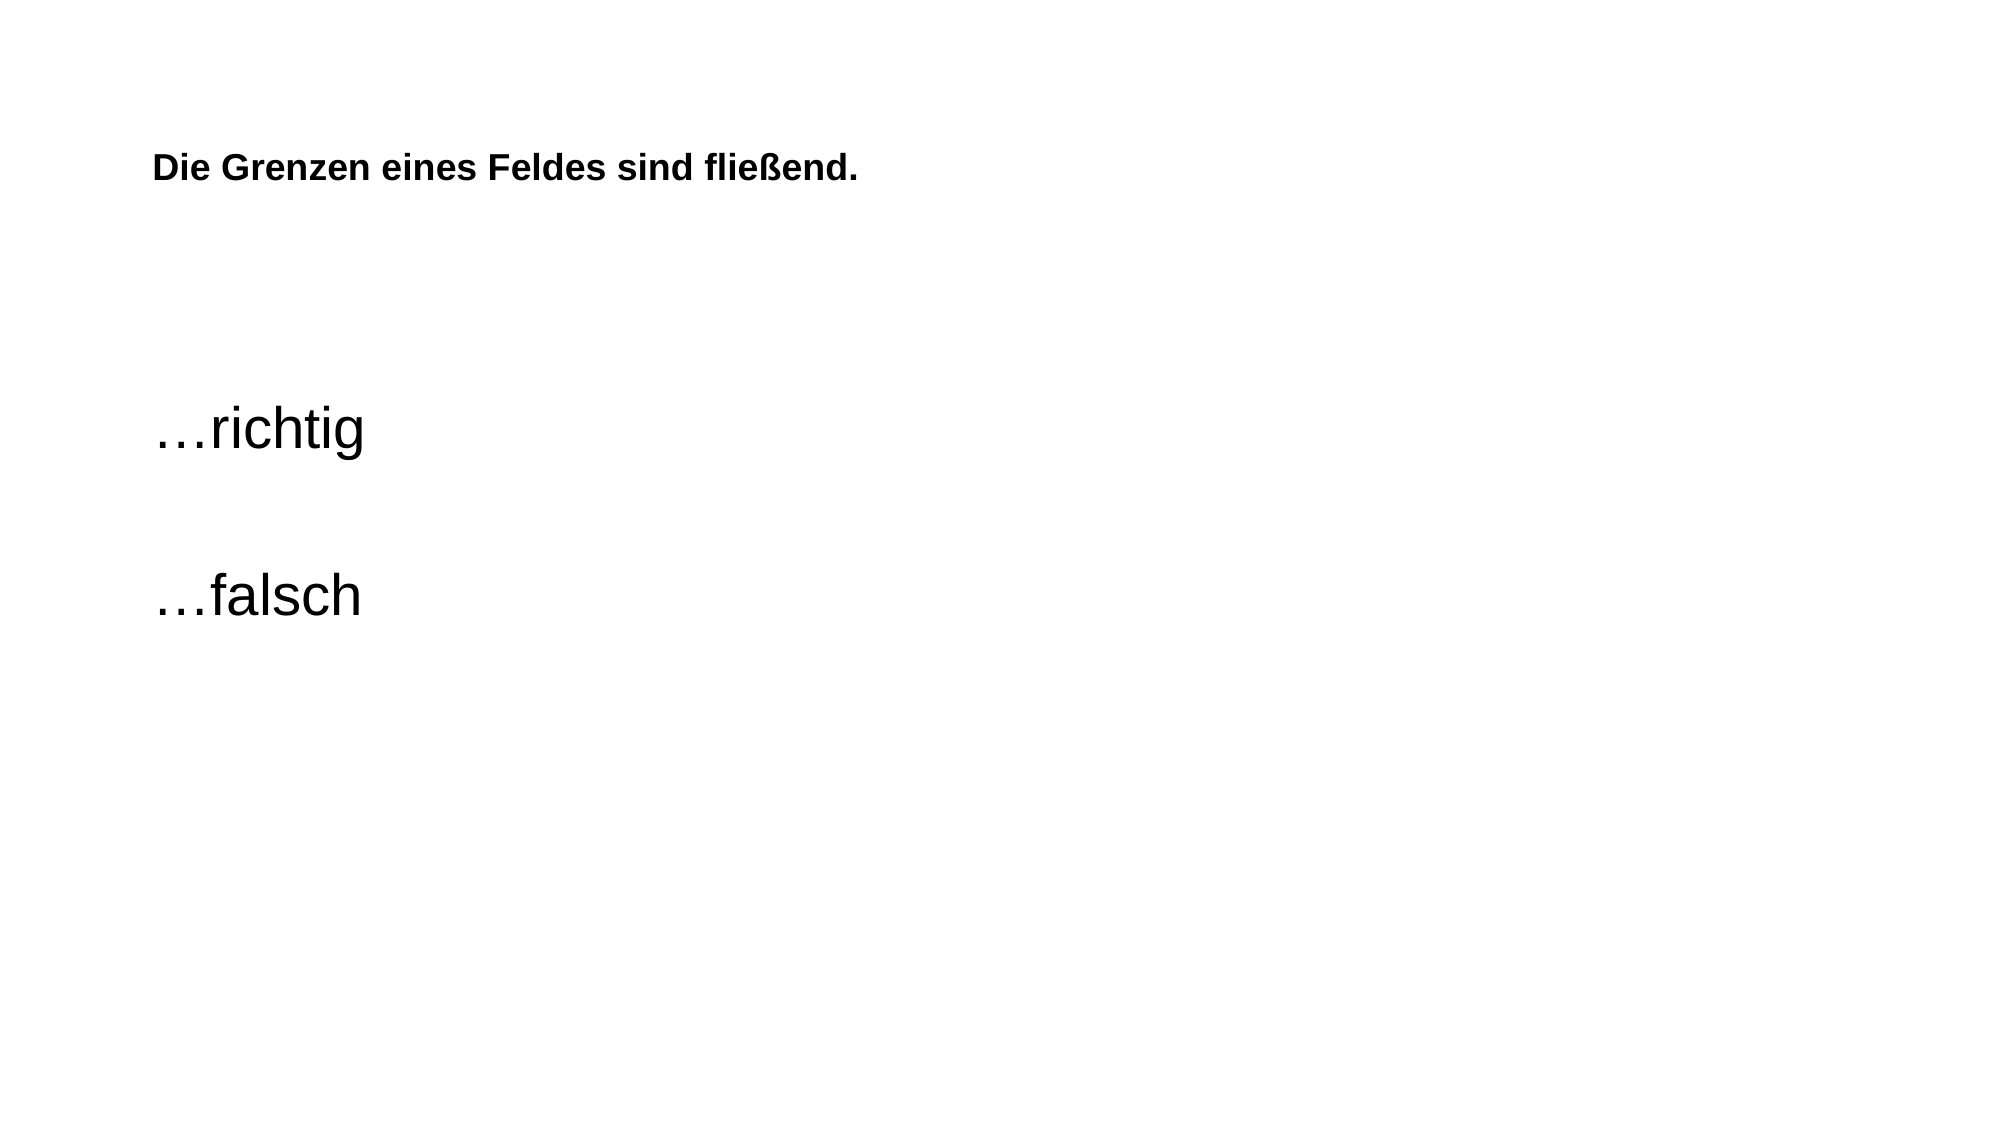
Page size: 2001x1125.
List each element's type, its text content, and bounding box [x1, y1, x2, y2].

title Die Grenzen eines Feldes sind fließend. [137, 59, 1863, 278]
list …richtig …falsch [137, 299, 1863, 1014]
